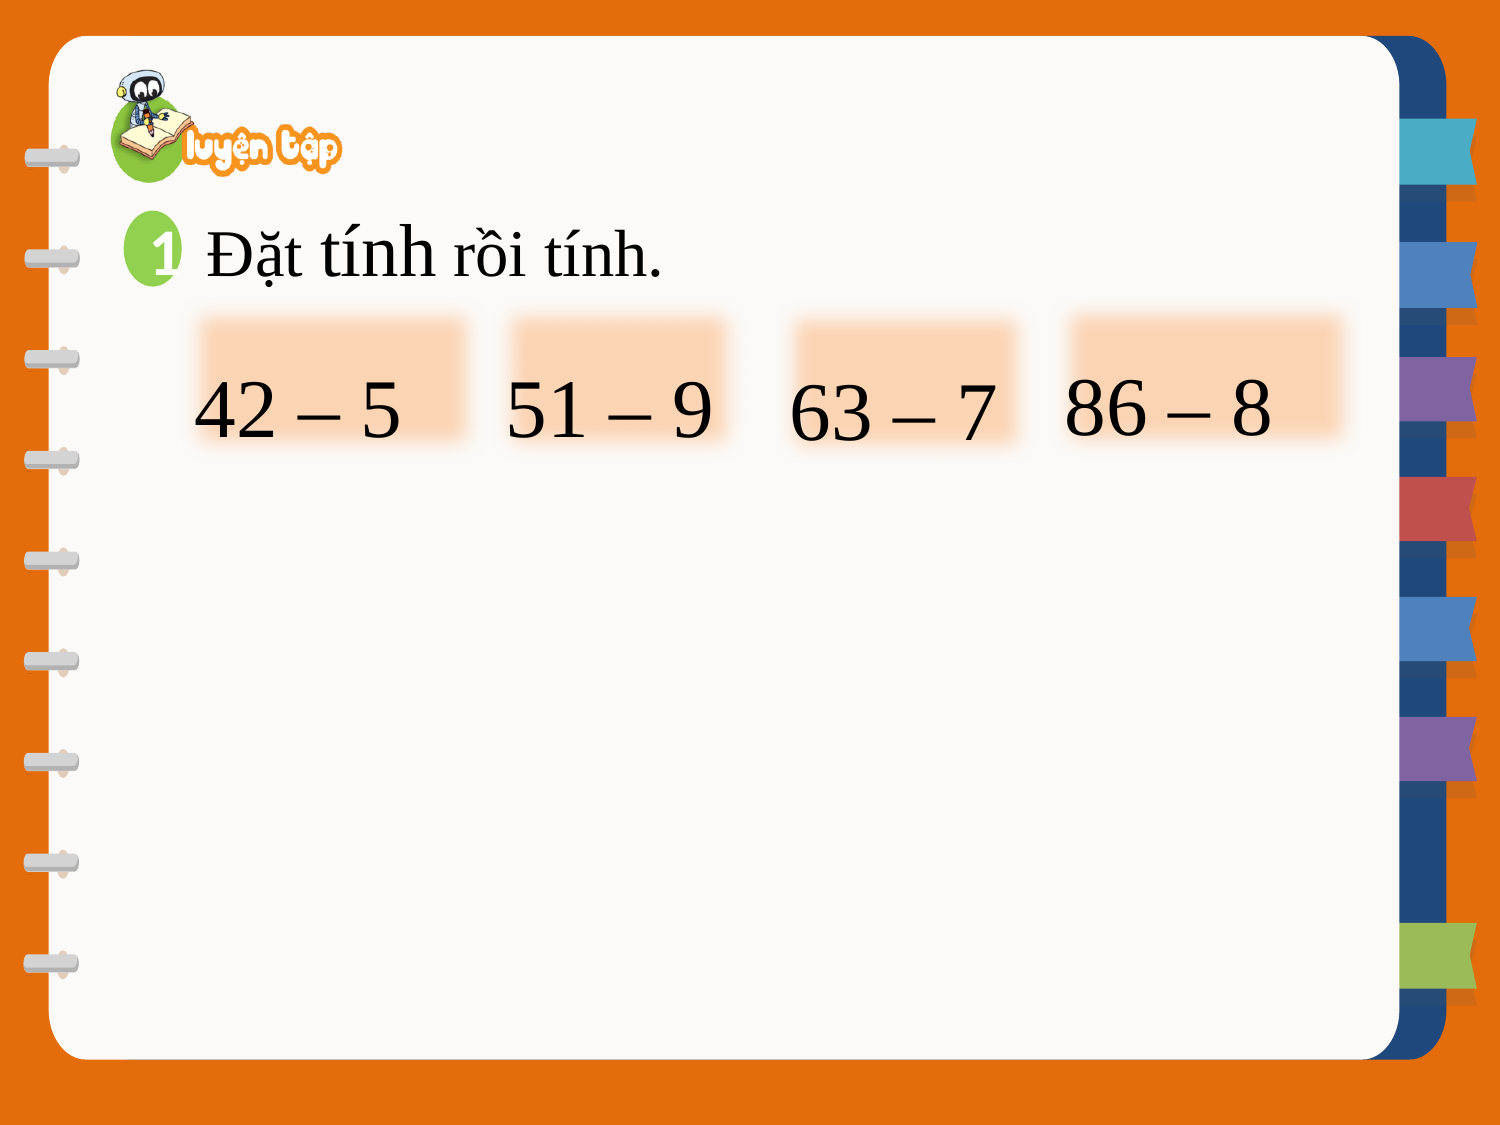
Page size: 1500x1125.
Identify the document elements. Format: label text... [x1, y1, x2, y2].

text_box 1 [123, 210, 182, 287]
text_box Đặt tính rồi tính. [192, 194, 681, 292]
picture [89, 53, 366, 196]
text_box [179, 294, 1363, 467]
